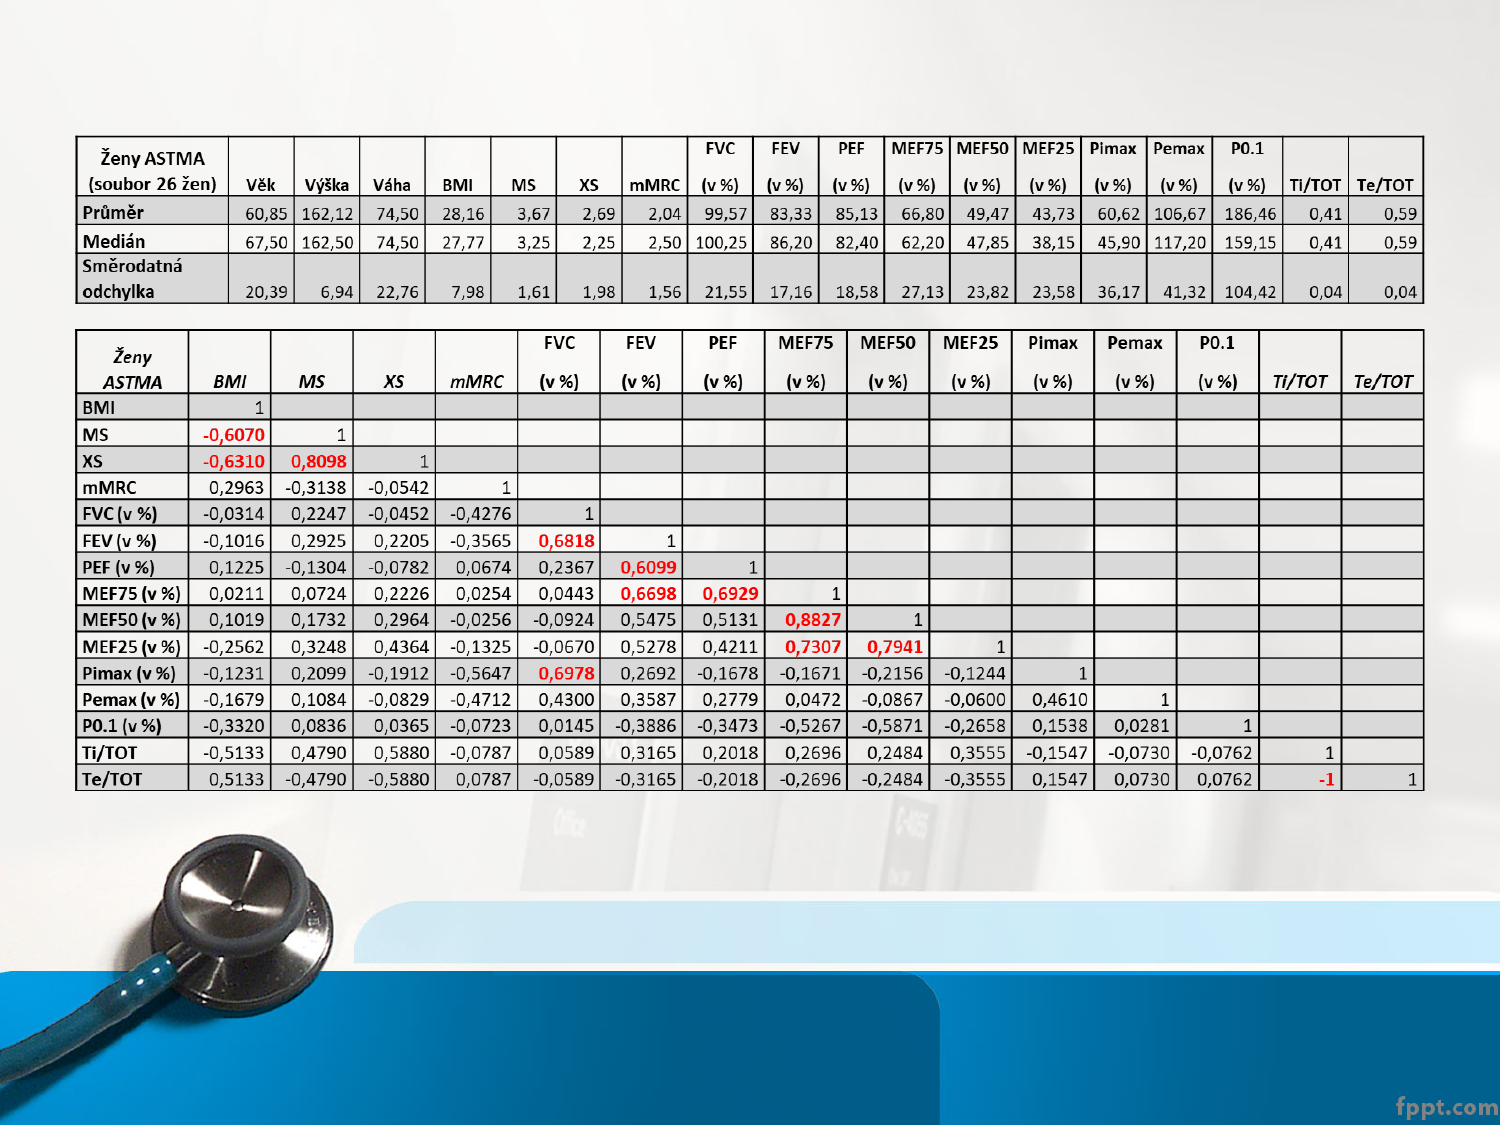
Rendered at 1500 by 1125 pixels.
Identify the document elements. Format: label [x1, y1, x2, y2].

picture [1422, 1104, 1434, 1120]
picture [1465, 1104, 1476, 1115]
picture [1437, 1100, 1444, 1115]
picture [1407, 1104, 1418, 1120]
list [74, 130, 1426, 315]
picture [0, 0, 1500, 1085]
picture [1397, 1097, 1405, 1114]
picture [1453, 1104, 1462, 1114]
picture [1480, 1104, 1497, 1115]
